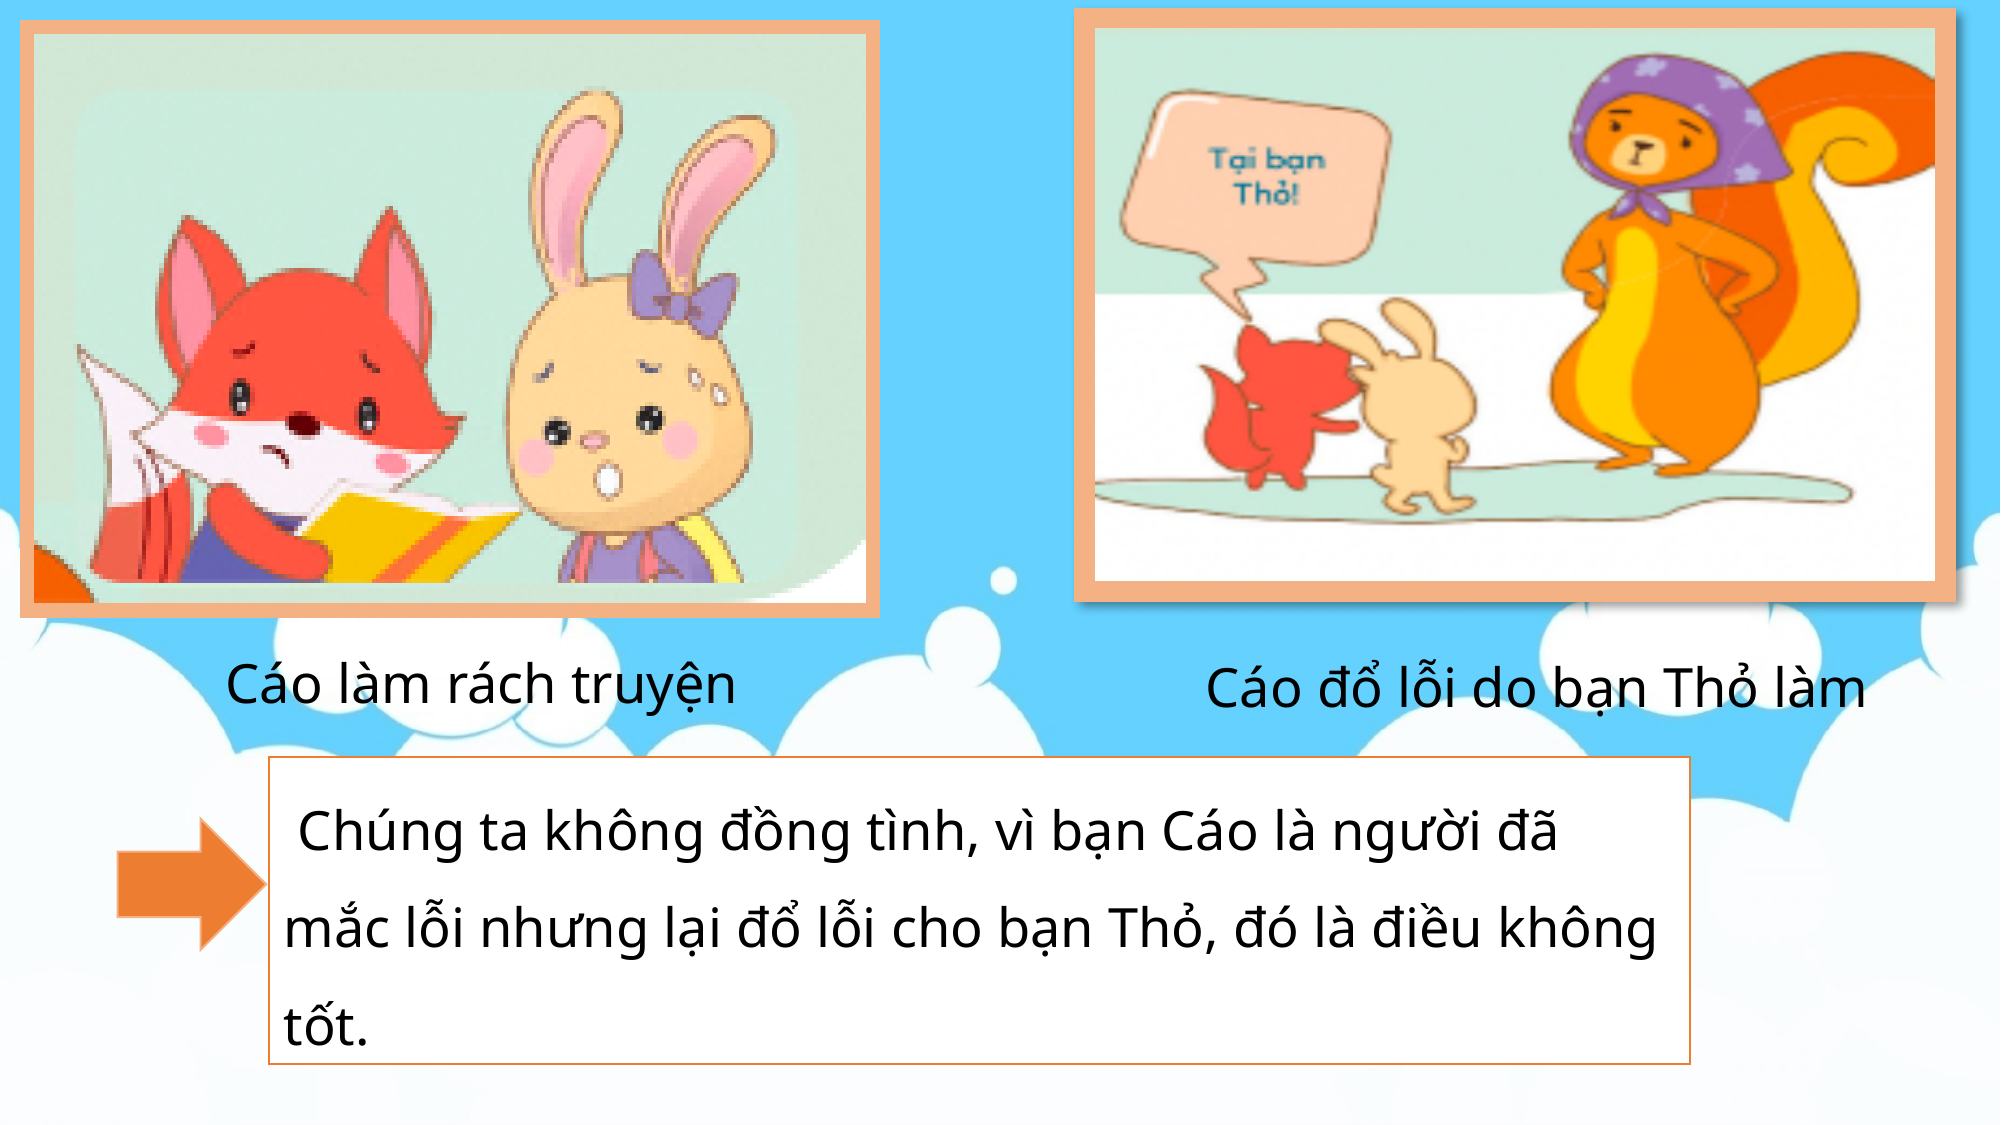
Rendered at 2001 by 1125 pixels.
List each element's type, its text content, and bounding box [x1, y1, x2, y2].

text_box Cáo làm rách truyện [210, 609, 916, 722]
text_box Chúng ta không đồng tình, vì bạn Cáo là người đã mắc lỗi nhưng lại đổ lỗi cho bạn Thỏ, đó là điều không tốt. [268, 756, 1691, 1065]
picture [34, 34, 866, 603]
picture [1094, 28, 1935, 581]
text_box [116, 816, 268, 953]
text_box Cáo đổ lỗi do bạn Thỏ làm [1176, 613, 2000, 727]
